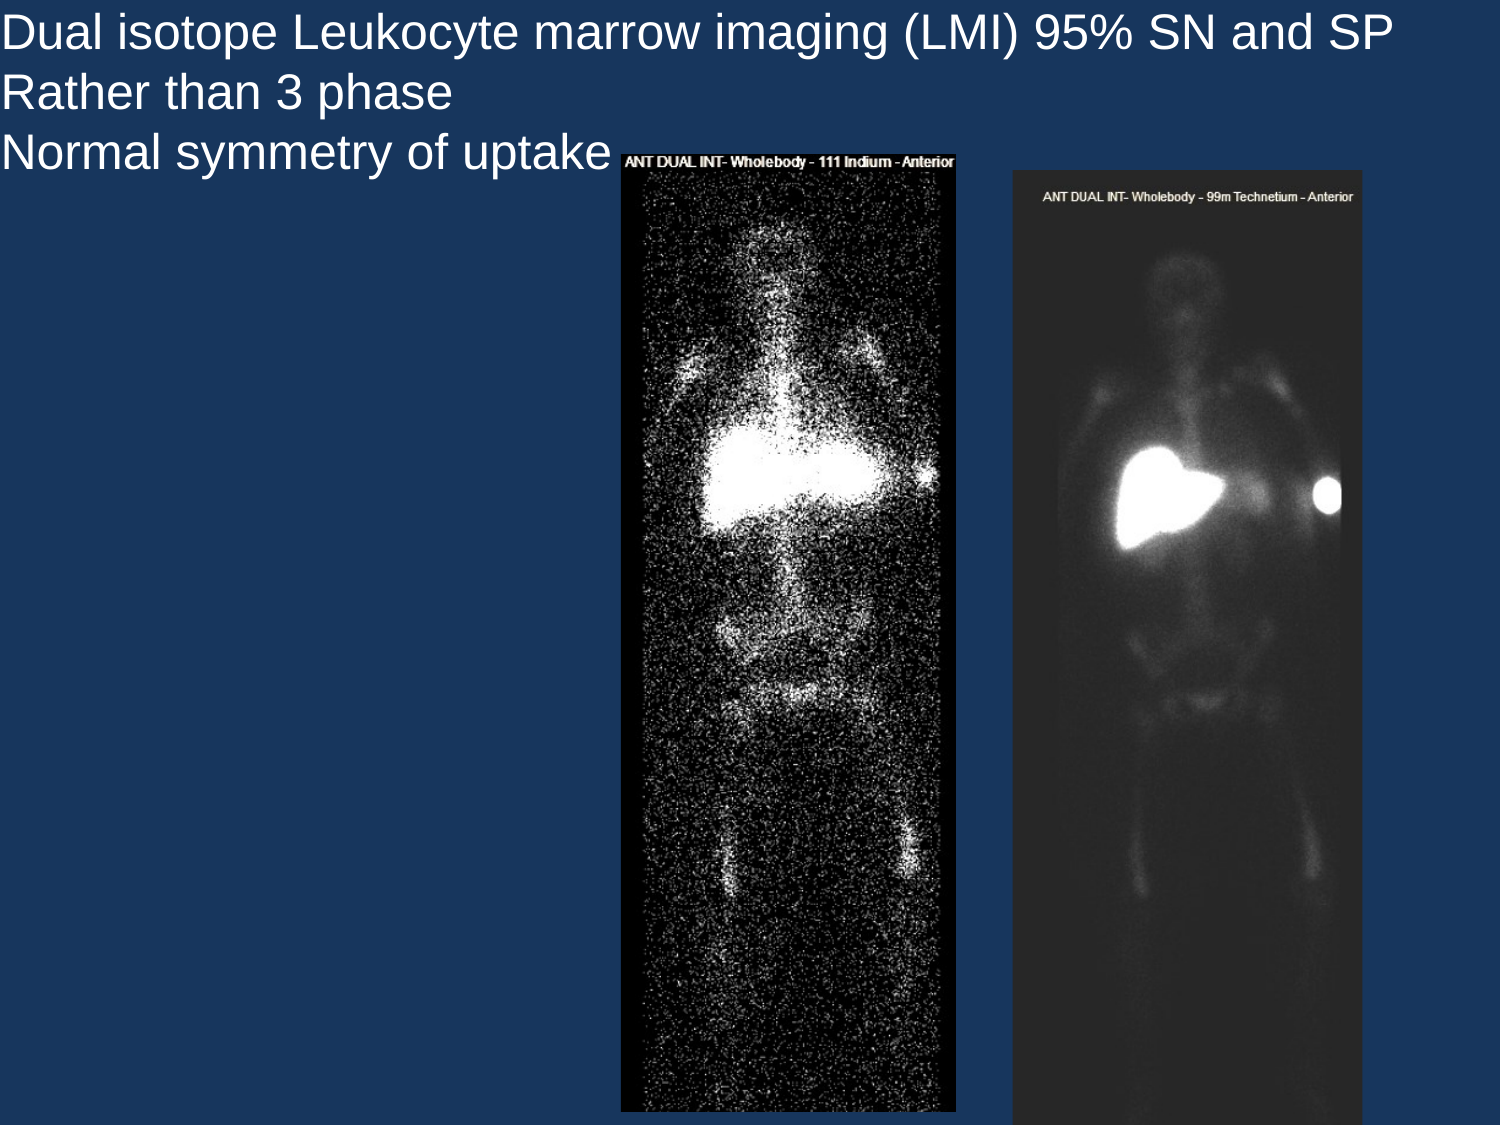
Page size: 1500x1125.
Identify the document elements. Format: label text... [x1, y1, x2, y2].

picture [620, 154, 957, 1113]
picture [1012, 170, 1363, 1125]
text_box Dual isotope Leukocyte marrow imaging (LMI) 95% SN and SP Rather than 3 phase Normal symmetry of uptake [0, 0, 1463, 77]
